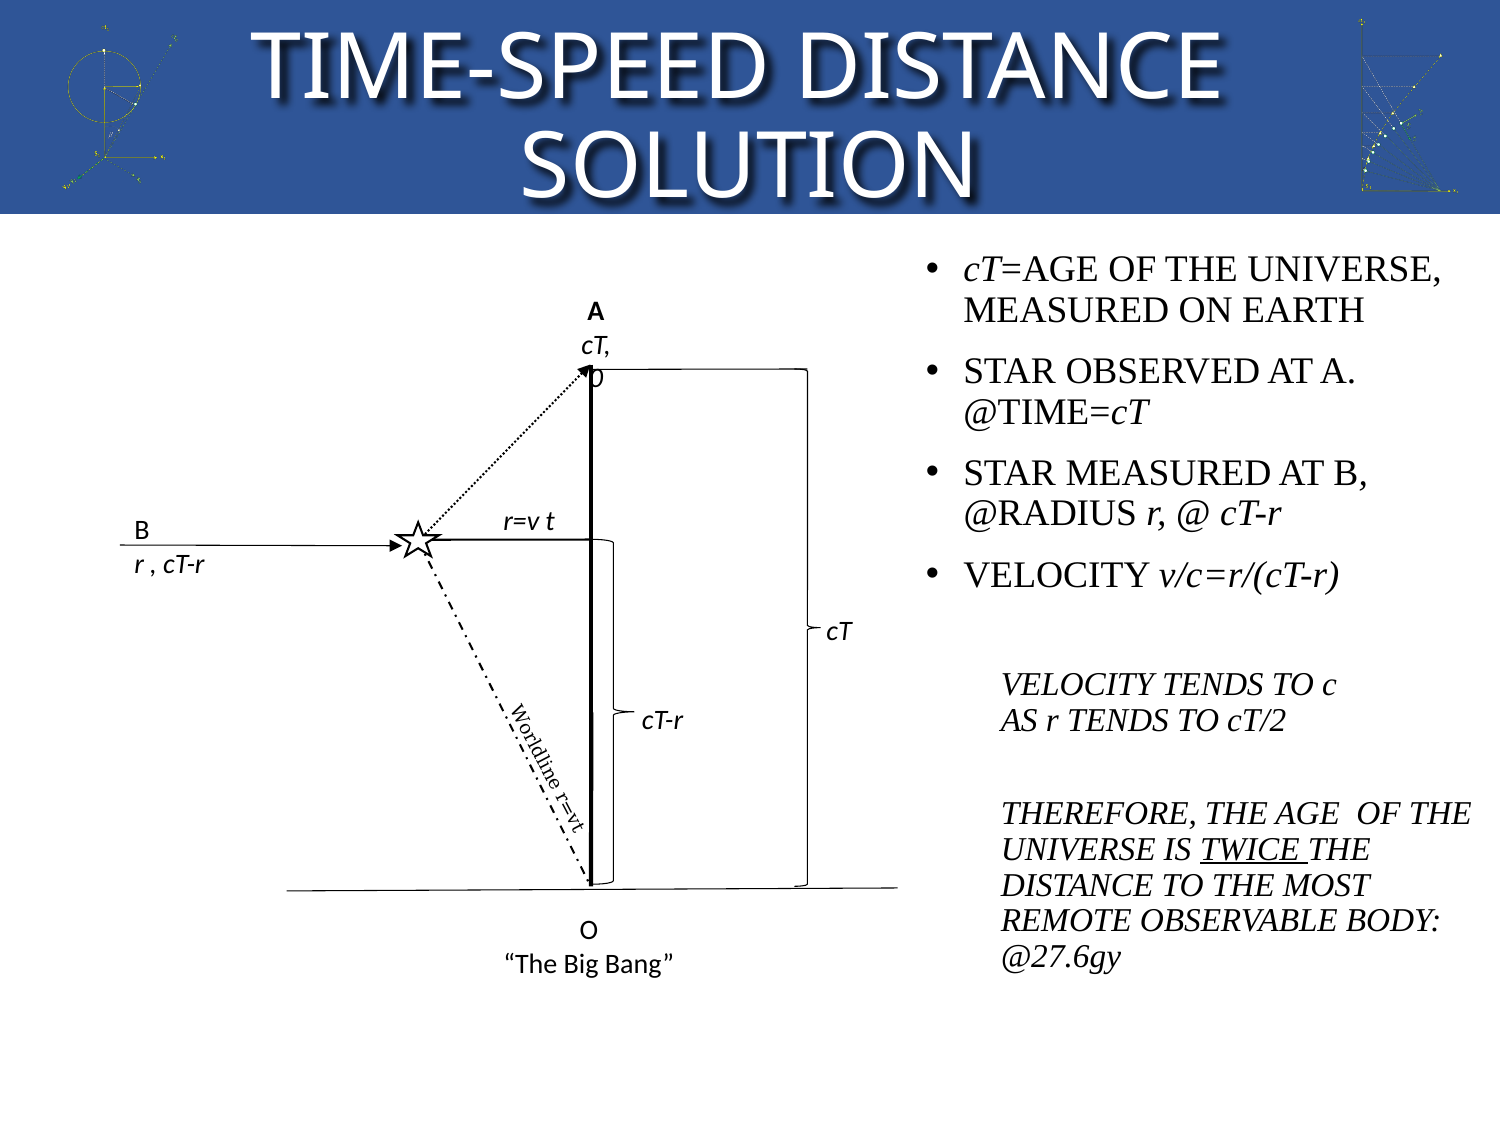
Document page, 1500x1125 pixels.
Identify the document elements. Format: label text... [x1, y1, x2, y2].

list cT=AGE OF THE UNIVERSE, MEASURED ON EARTH STAR OBSERVED AT A. @TIME=cT STAR MEASURED AT B, @RADIUS r, @ cT-r VELOCITY v/c=r/(cT-r) VELOCITY TENDS TO c AS r TENDS TO cT/2 THEREFORE, THE AGE OF THE UNIVERSE IS TWICE THE DISTANCE TO THE MOST REMOTE OBSERVABLE BODY: @27.6gy [910, 242, 1492, 1125]
picture [55, 20, 184, 197]
title TIME-SPEED DISTANCE SOLUTION [103, 9, 1397, 228]
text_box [119, 284, 898, 988]
picture [1354, 14, 1461, 197]
text_box [0, 0, 1500, 215]
